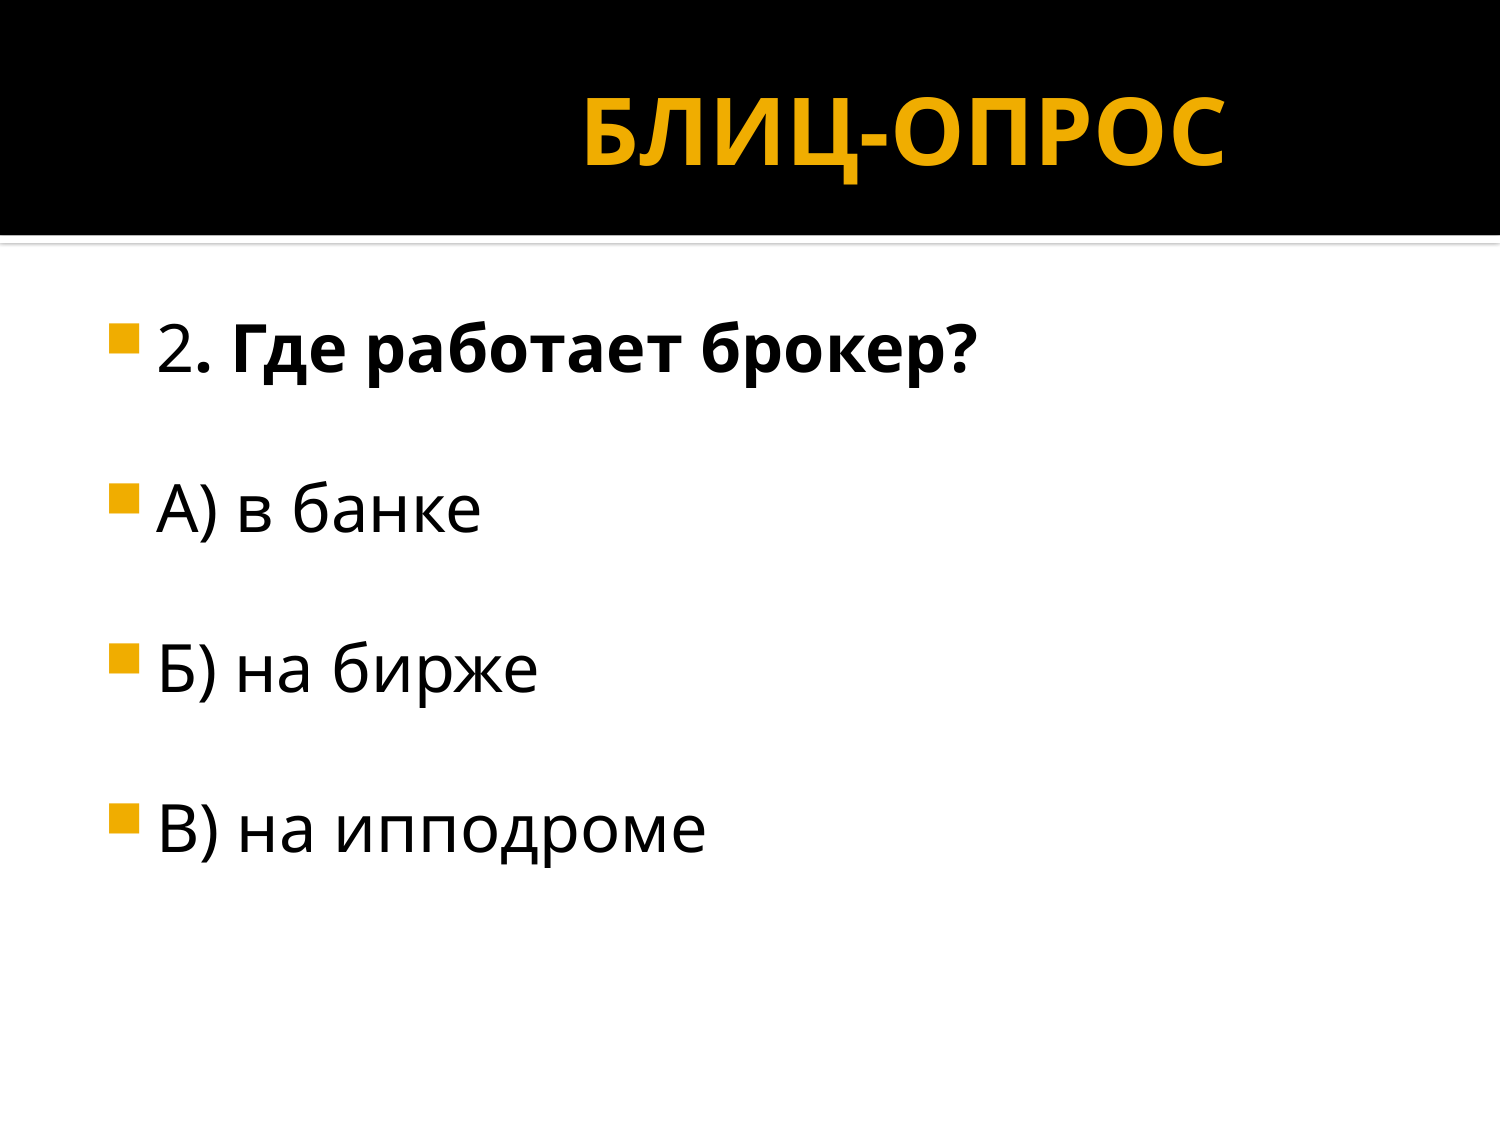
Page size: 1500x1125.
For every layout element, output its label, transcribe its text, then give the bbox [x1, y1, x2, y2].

title БЛИЦ-ОПРОС [75, 25, 1425, 231]
list 2. Где работает брокер? А) в банке Б) на бирже В) на ипподроме [75, 291, 1425, 1050]
